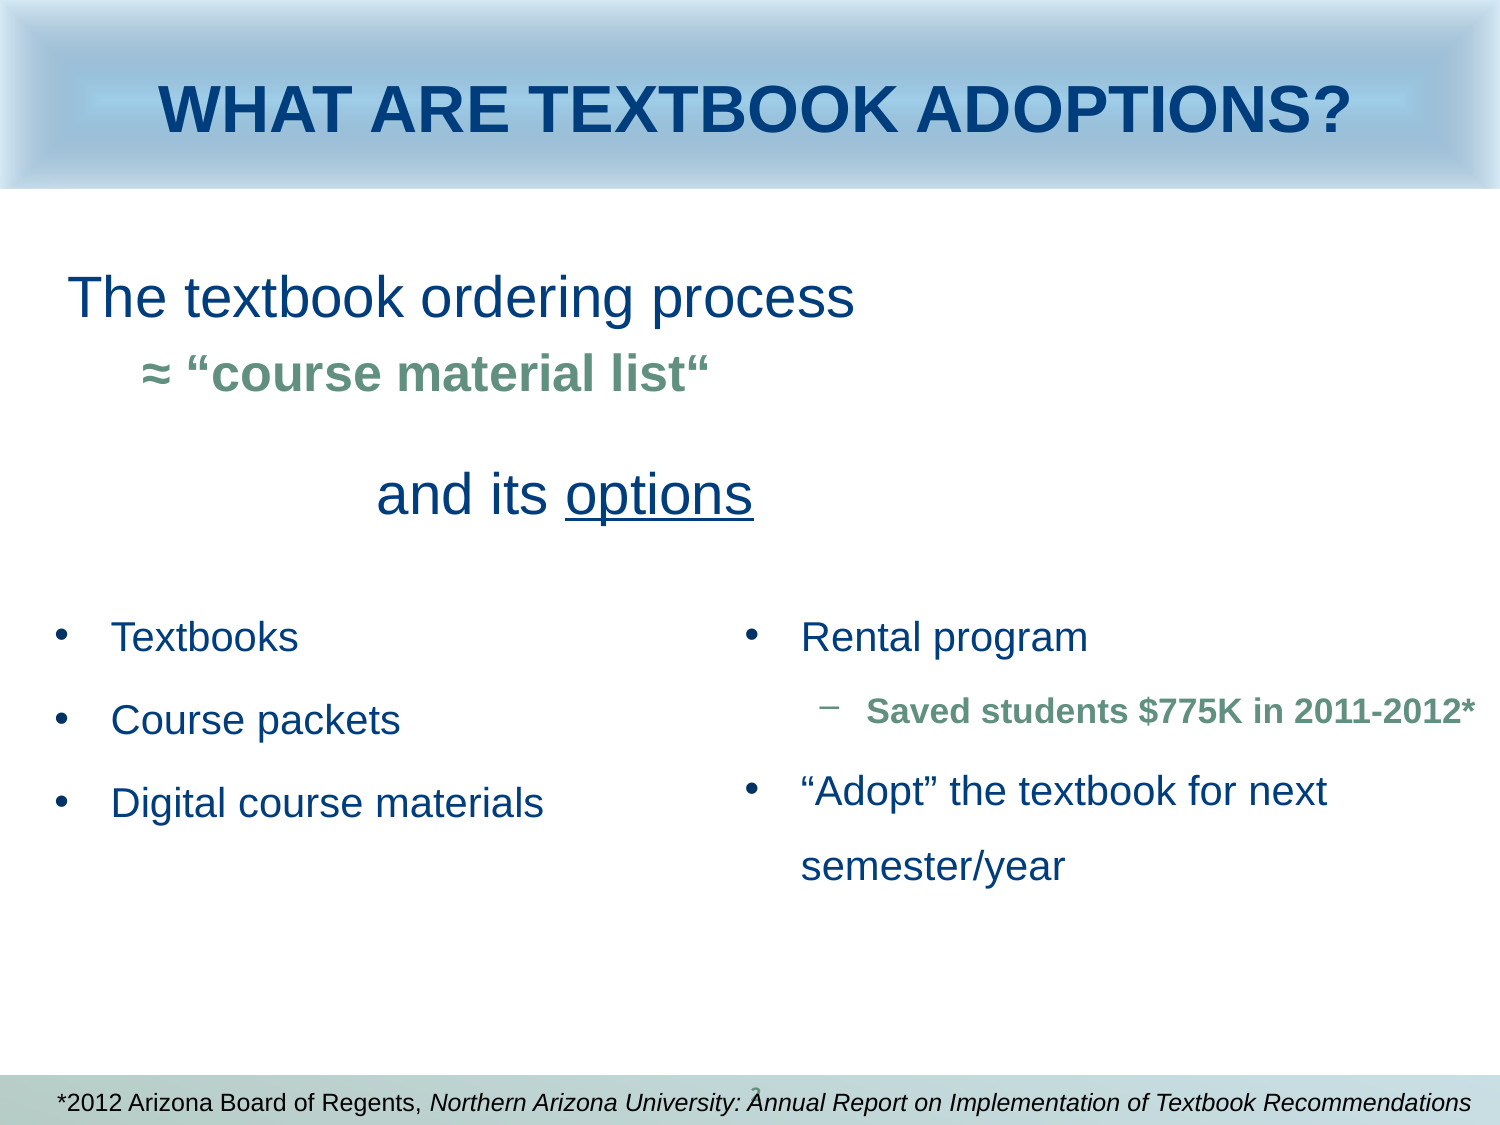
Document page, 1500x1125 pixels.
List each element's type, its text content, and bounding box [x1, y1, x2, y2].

text_box Textbooks Course packets Digital course materials [39, 576, 729, 971]
text_box Rental program Saved students $775K in 2011-2012* “Adopt” the textbook for next semester/year [729, 576, 1500, 971]
text_box *2012 Arizona Board of Regents, Northern Arizona University: Annual Report on Implementation of Textbook Recommendations [42, 1079, 1489, 1125]
slide_number 2 [599, 1074, 913, 1079]
list The textbook ordering process ≈ “course material list“ and its options [52, 252, 1334, 559]
title What are Textbook Adoptions? [74, 23, 1438, 187]
